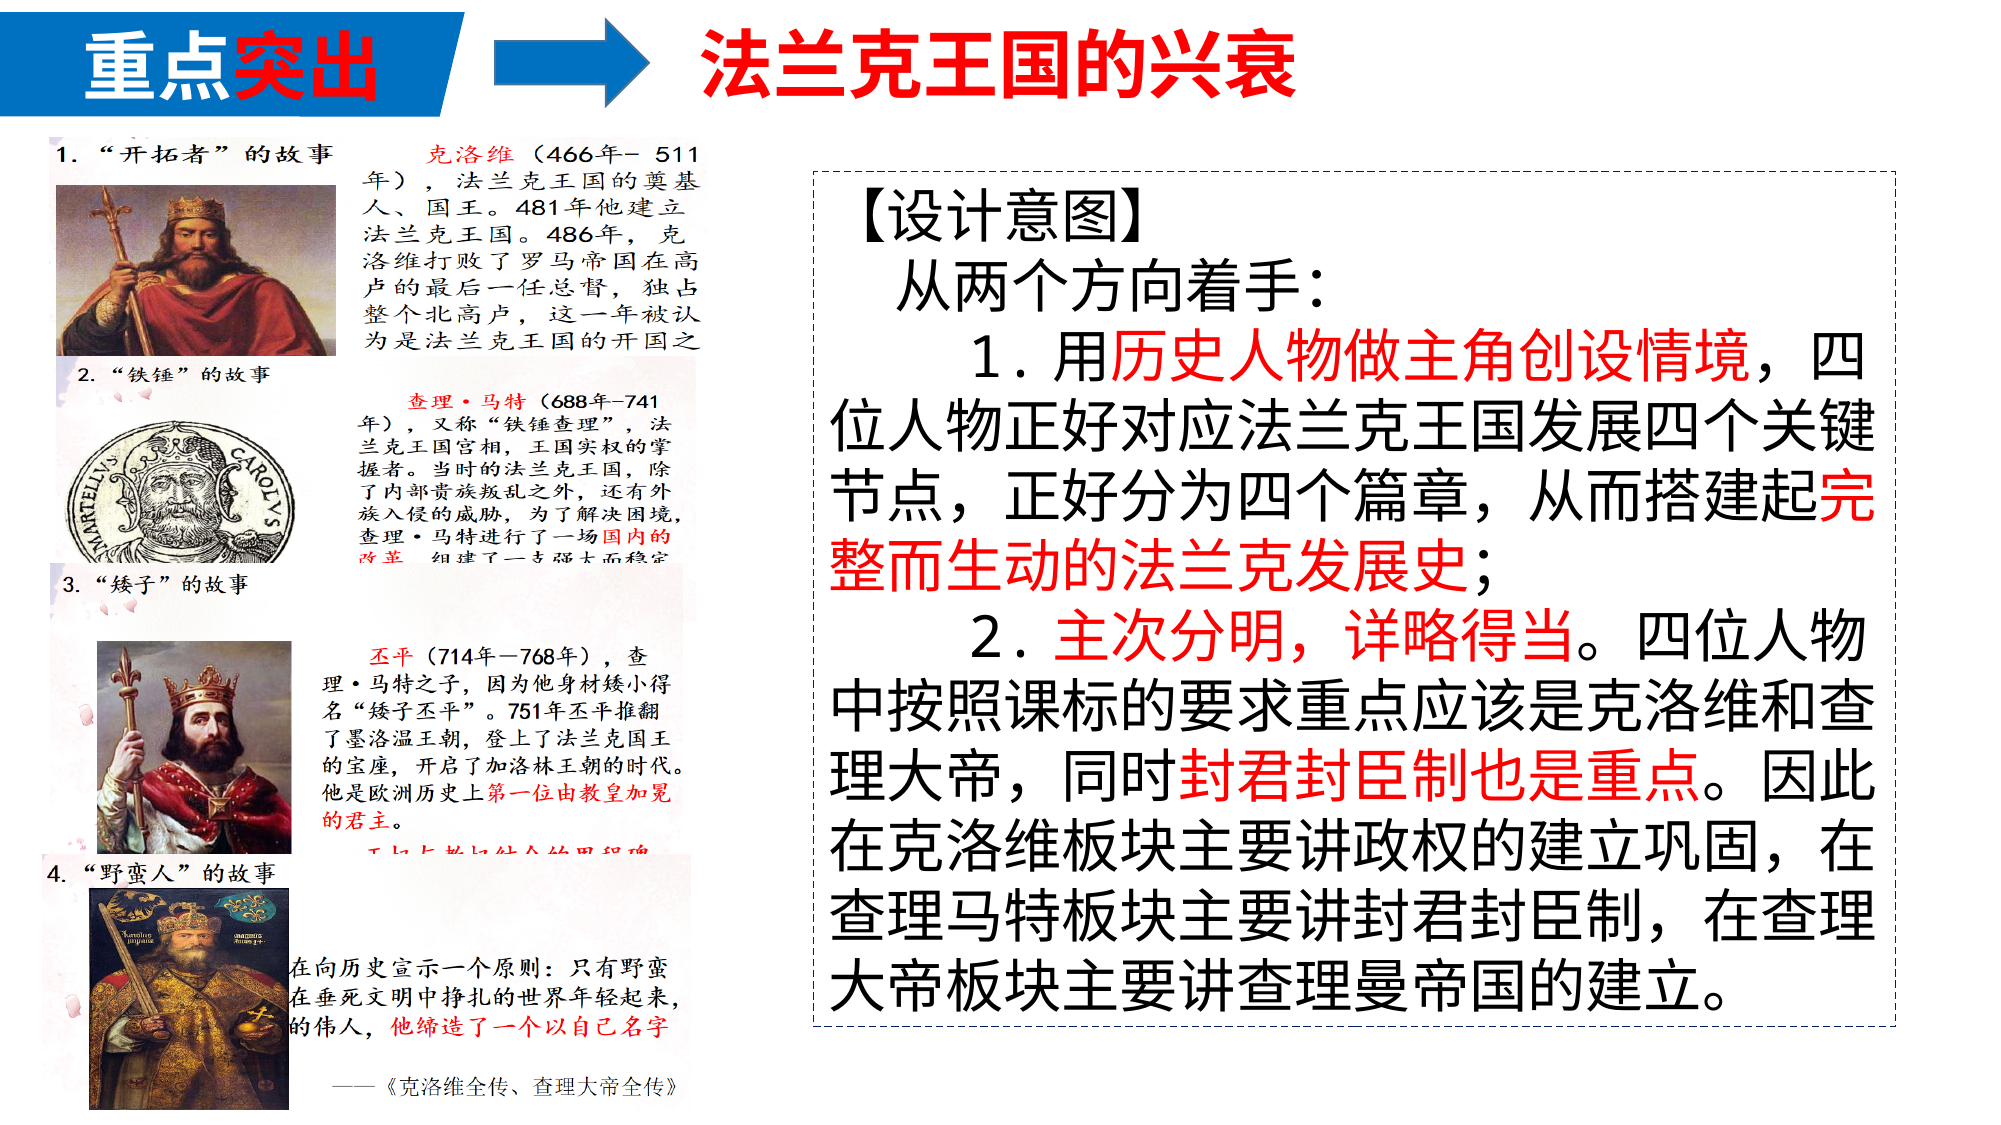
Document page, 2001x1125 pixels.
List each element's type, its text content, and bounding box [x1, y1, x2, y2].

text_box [42, 137, 708, 1110]
text_box 【设计意图】 从两个方向着手： 1.用历史人物做主角创设情境，四位人物正好对应法兰克王国发展四个关键节点，正好分为四个篇章，从而搭建起完整而生动的法兰克发展史； 2.主次分明，详略得当。四位人物中按照课标的要求重点应该是克洛维和查理大帝，同时封君封臣制也是重点。因此在克洛维板块主要讲政权的建立巩固，在查理马特板块主要讲封君封臣制，在查理大帝板块主要讲查理曼帝国的建立。 [813, 171, 1896, 1027]
text_box 重点突出 [0, 11, 467, 118]
text_box [494, 17, 651, 109]
text_box 法兰克王国的兴衰 [683, 10, 1355, 116]
